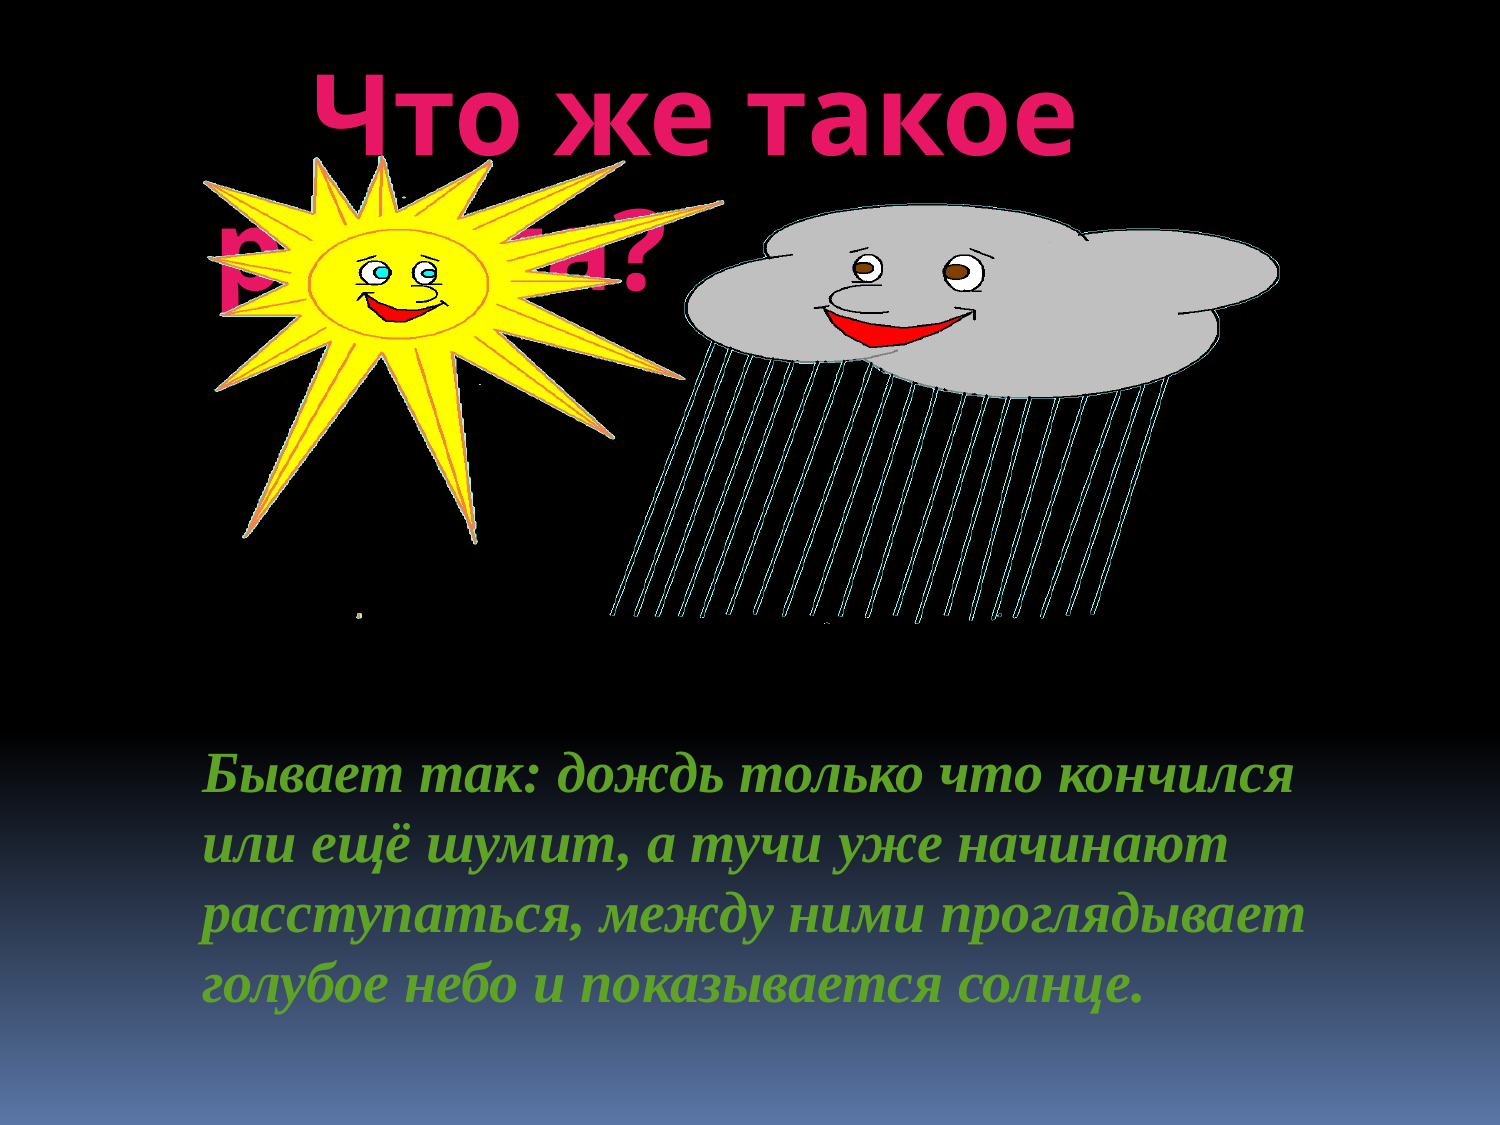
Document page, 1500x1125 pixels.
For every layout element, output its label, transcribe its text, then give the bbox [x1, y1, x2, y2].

text_box Что же такое радуга? [199, 35, 1395, 455]
text_box Бывает так: дождь только что кончился или ещё шумит, а тучи уже начинают расступаться, между ними проглядывает голубое небо и показывается солнце. [187, 726, 1371, 1022]
picture [198, 151, 1290, 624]
